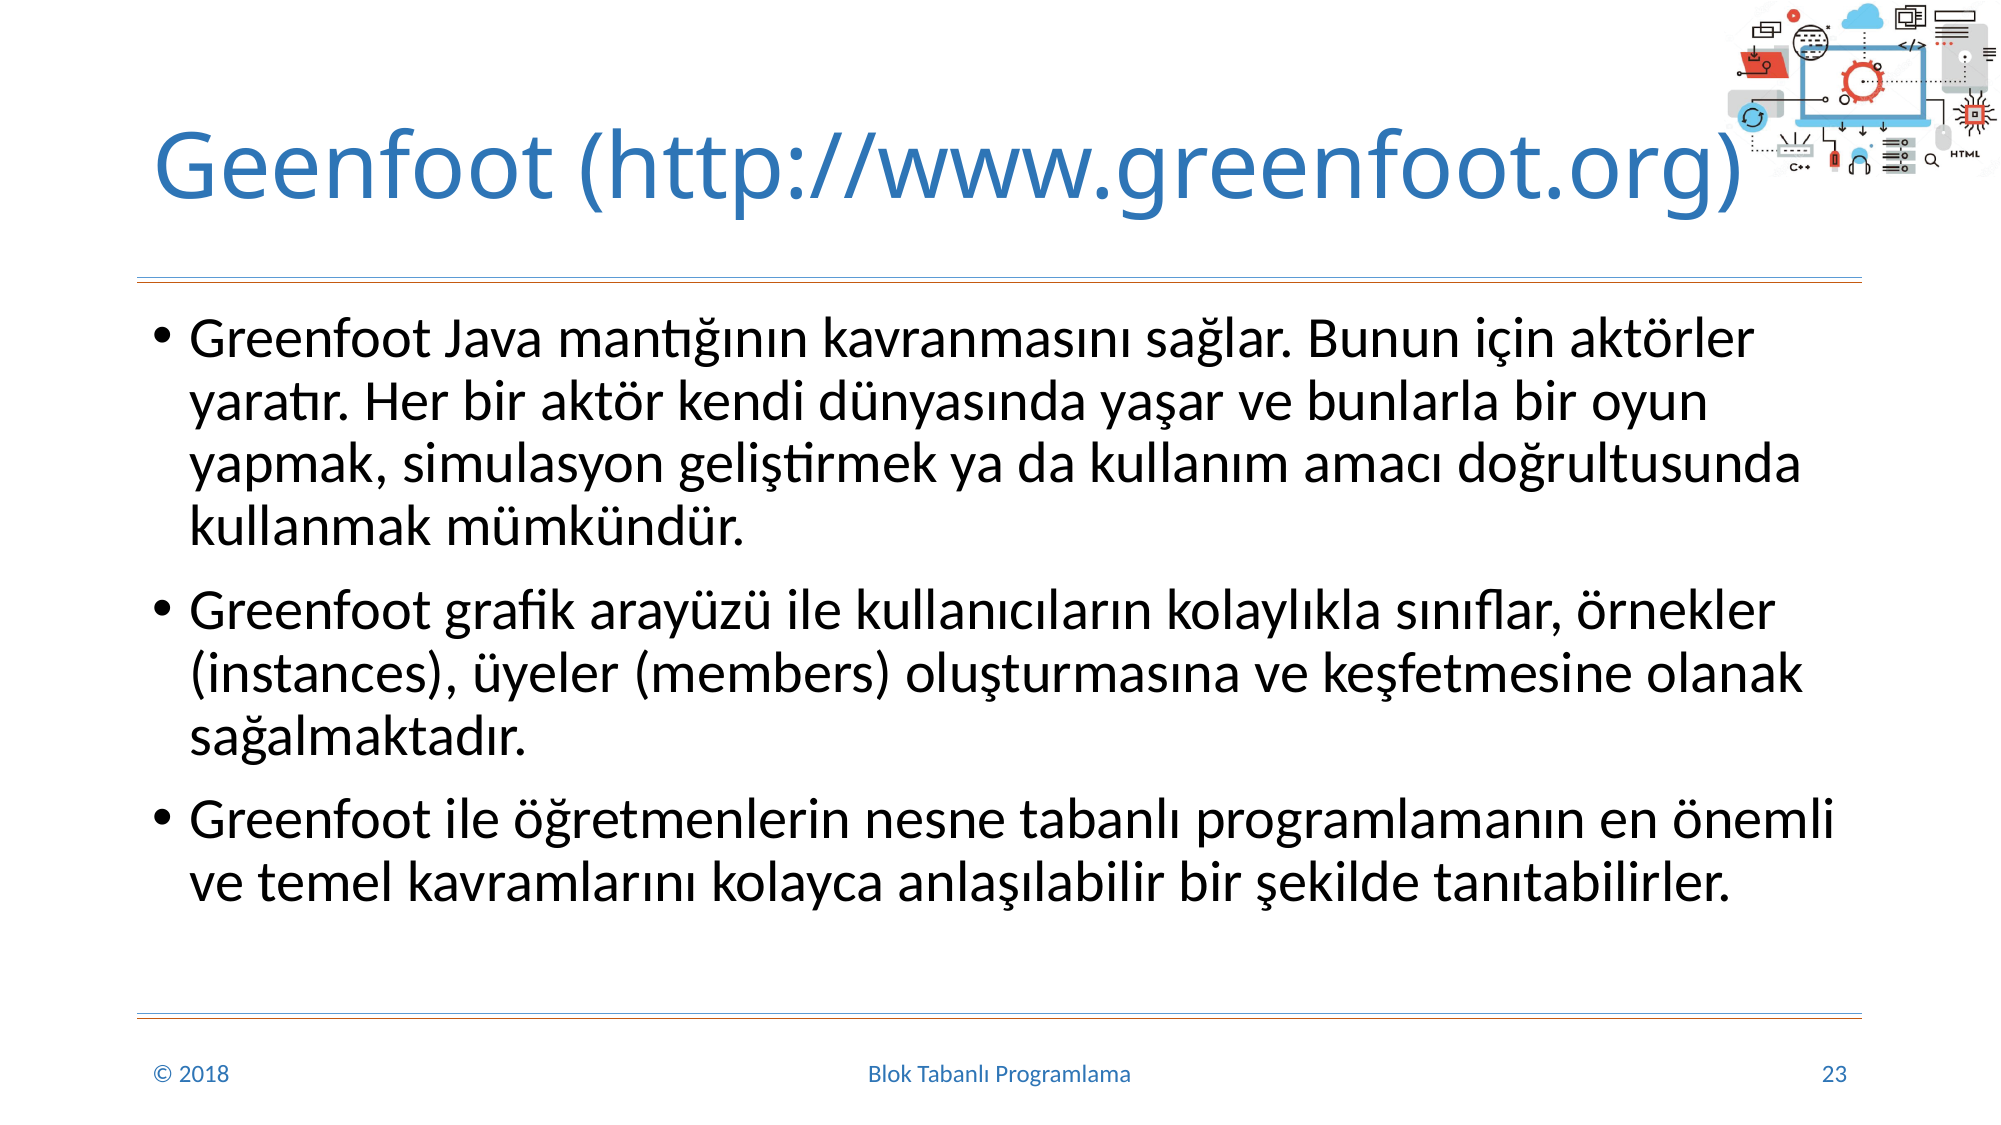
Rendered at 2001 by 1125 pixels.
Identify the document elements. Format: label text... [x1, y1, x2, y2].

footer Blok Tabanlı Programlama [662, 1042, 1338, 1103]
picture [1724, 1, 2001, 177]
title Geenfoot (http://www.greenfoot.org) [137, 59, 1863, 278]
slide_number © 2018 [137, 1042, 588, 1103]
text_box Greenfoot Java mantığının kavranmasını sağlar. Bunun için aktörler yaratır. Her bir aktör kendi dünyasında yaşar ve bunlarla bir oyun yapmak, simulasyon geliştirmek ya da kullanım amacı doğrultusunda kullanmak mümkündür. Greenfoot grafik arayüzü ile kullanıcıların kolaylıkla sınıflar, örnekler (instances), üyeler (members) oluşturmasına ve keşfetmesine olanak sağalmaktadır. Greenfoot ile öğretmenlerin nesne tabanlı programlamanın en önemli ve temel kavramlarını kolayca anlaşılabilir bir şekilde tanıtabilirler. [137, 299, 1863, 1014]
slide_number 23 [1412, 1042, 1863, 1103]
